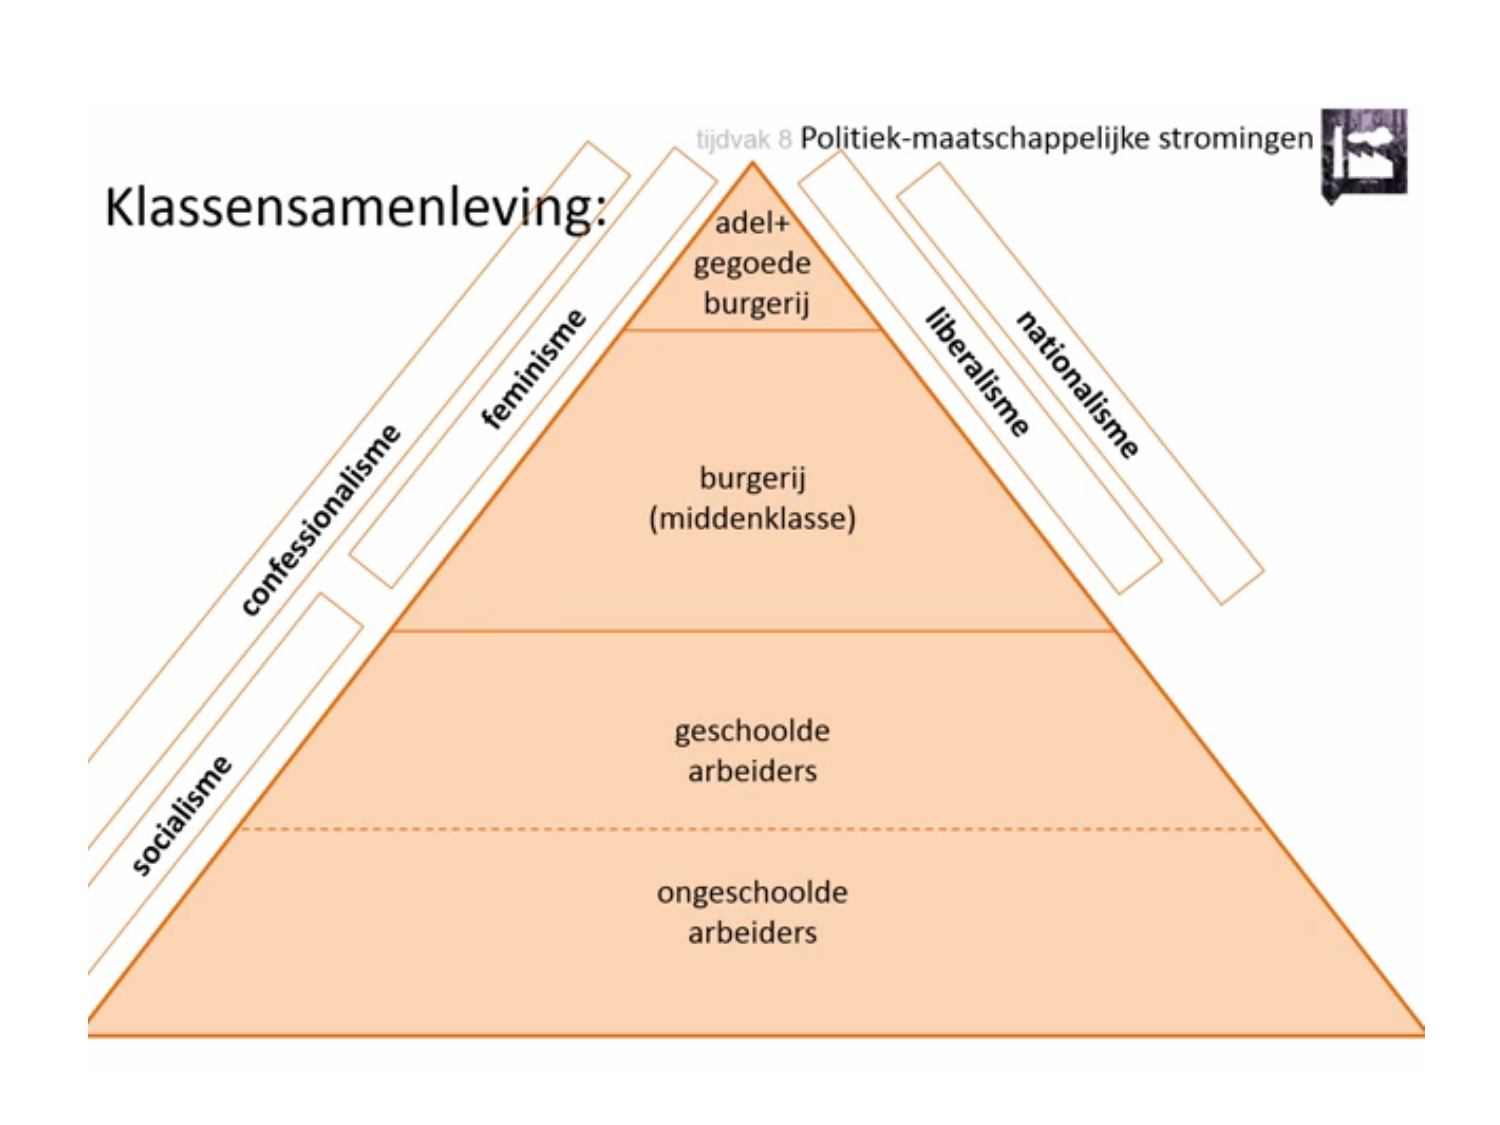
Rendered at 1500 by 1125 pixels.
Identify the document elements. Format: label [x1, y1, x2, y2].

picture [88, 101, 1425, 1071]
